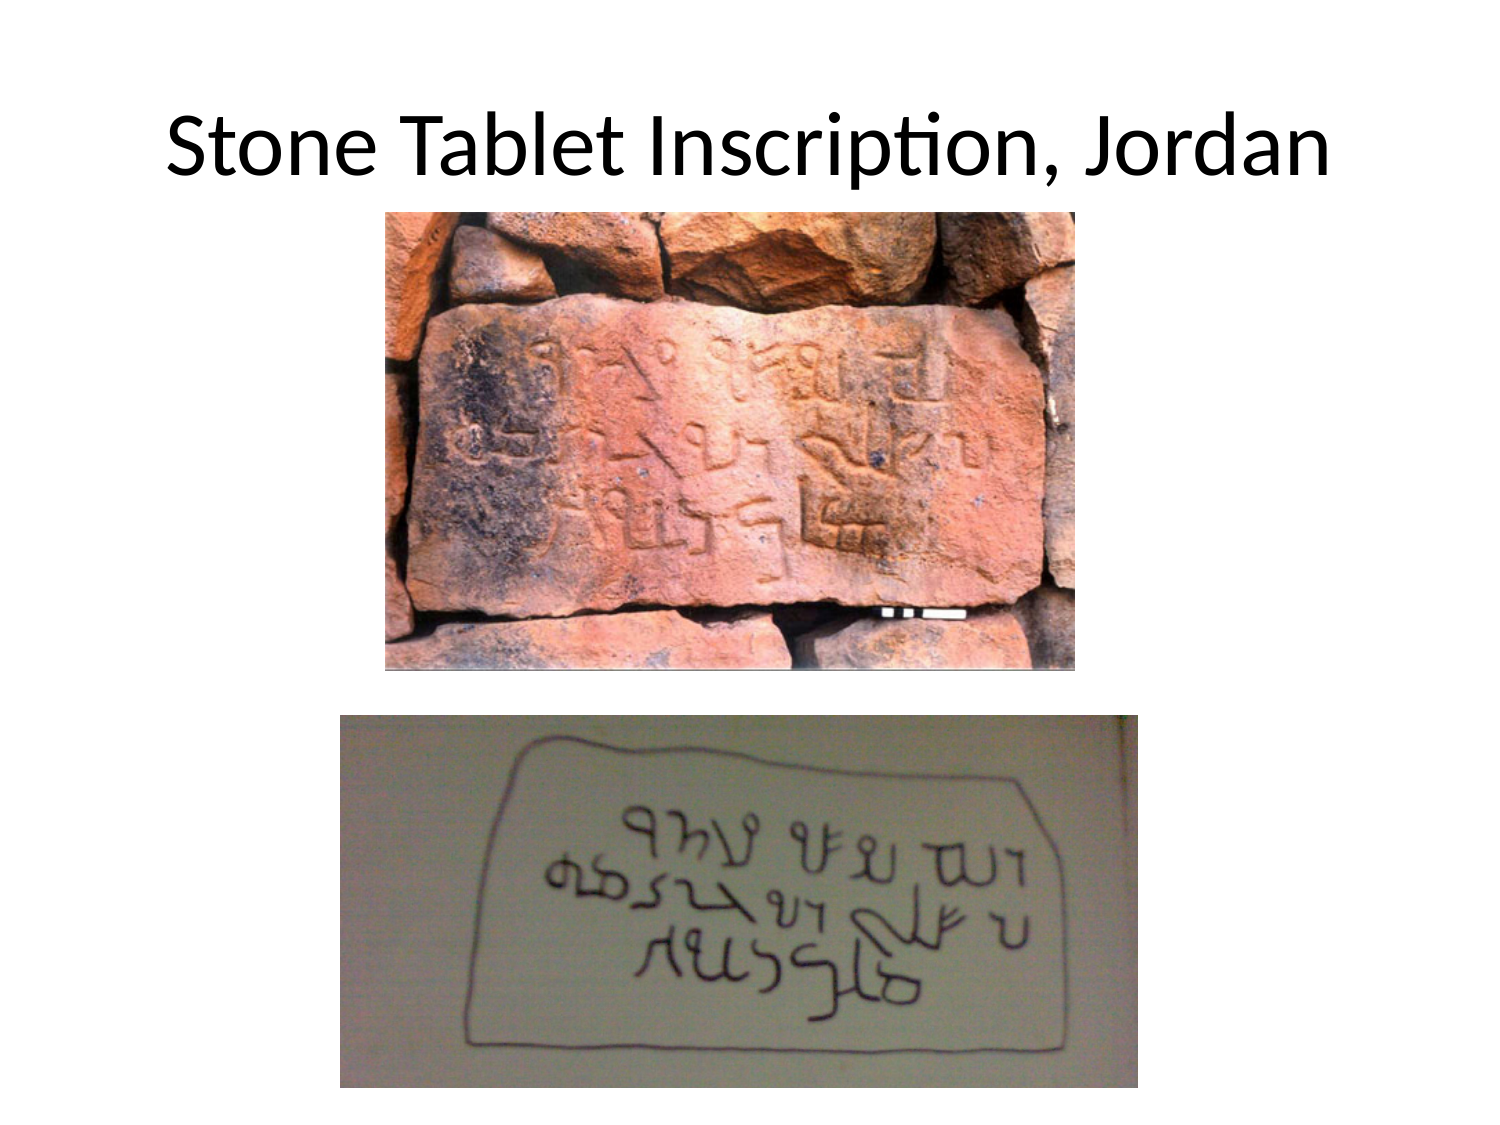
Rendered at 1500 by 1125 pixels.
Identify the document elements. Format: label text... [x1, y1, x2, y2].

title Stone Tablet Inscription, Jordan [75, 45, 1425, 233]
picture [339, 715, 1138, 1088]
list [385, 212, 1076, 671]
